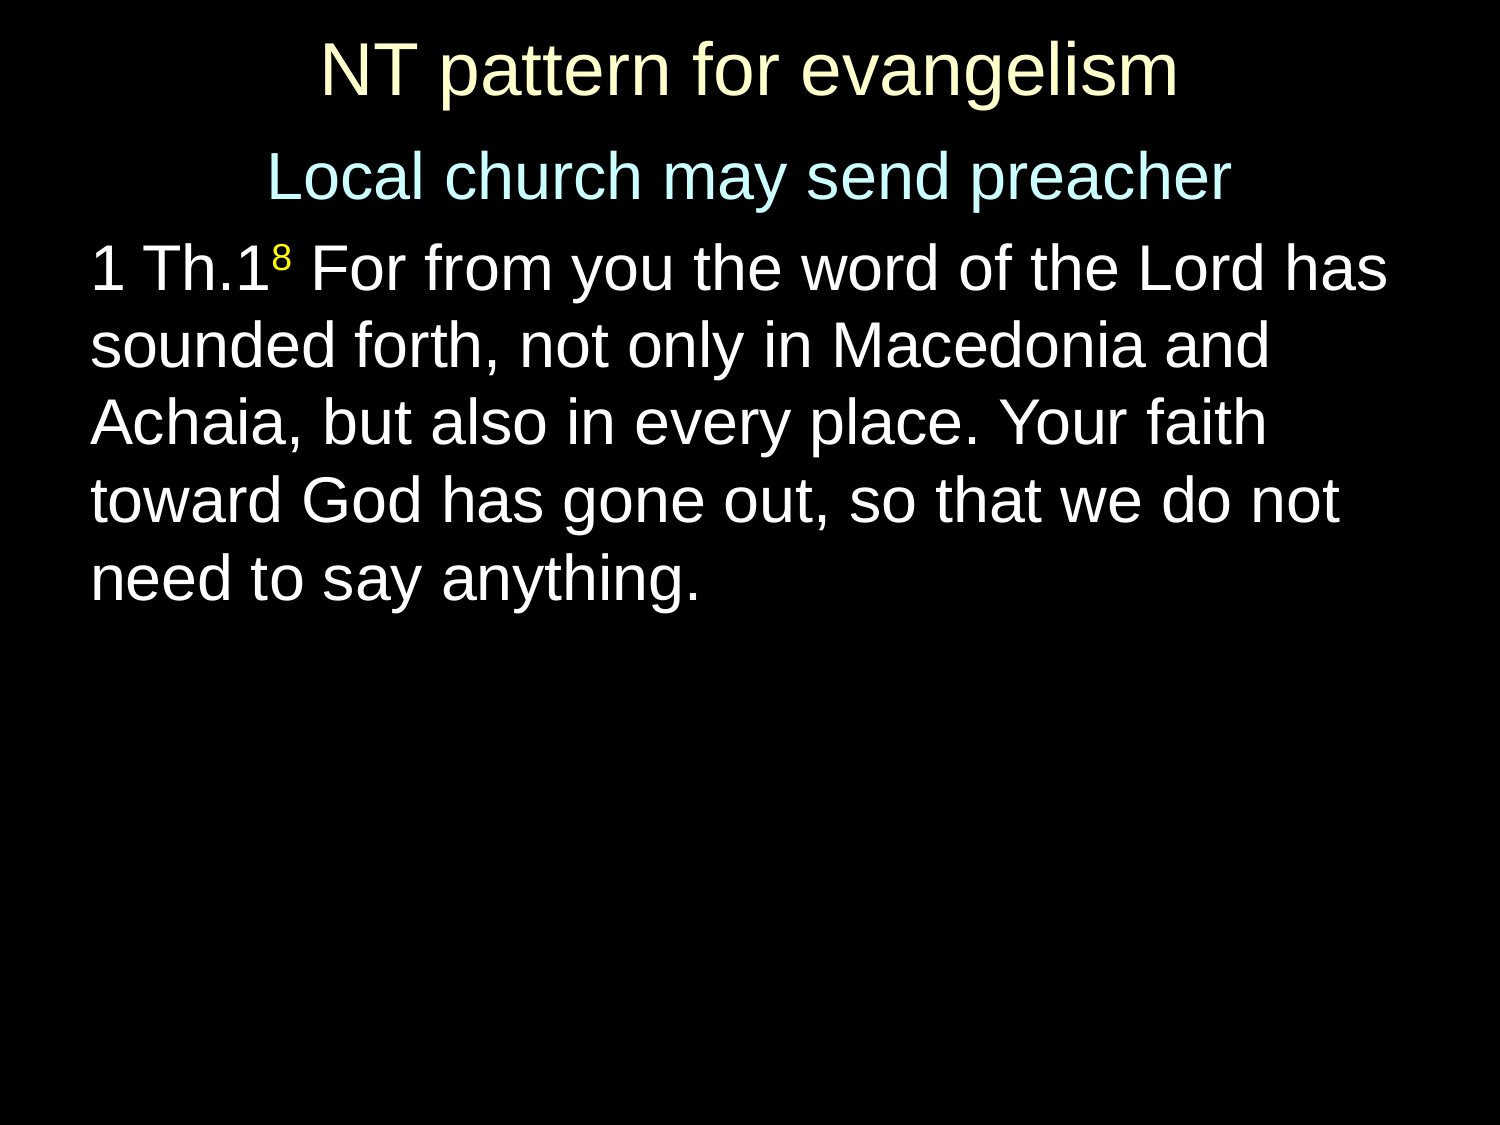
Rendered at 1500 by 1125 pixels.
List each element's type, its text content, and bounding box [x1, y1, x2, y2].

list Local church may send preacher 1 Th.18 For from you the word of the Lord has sounded forth, not only in Macedonia and Achaia, but also in every place. Your faith toward God has gone out, so that we do not need to say anything. [75, 125, 1425, 1050]
title NT pattern for evangelism [75, 0, 1425, 125]
